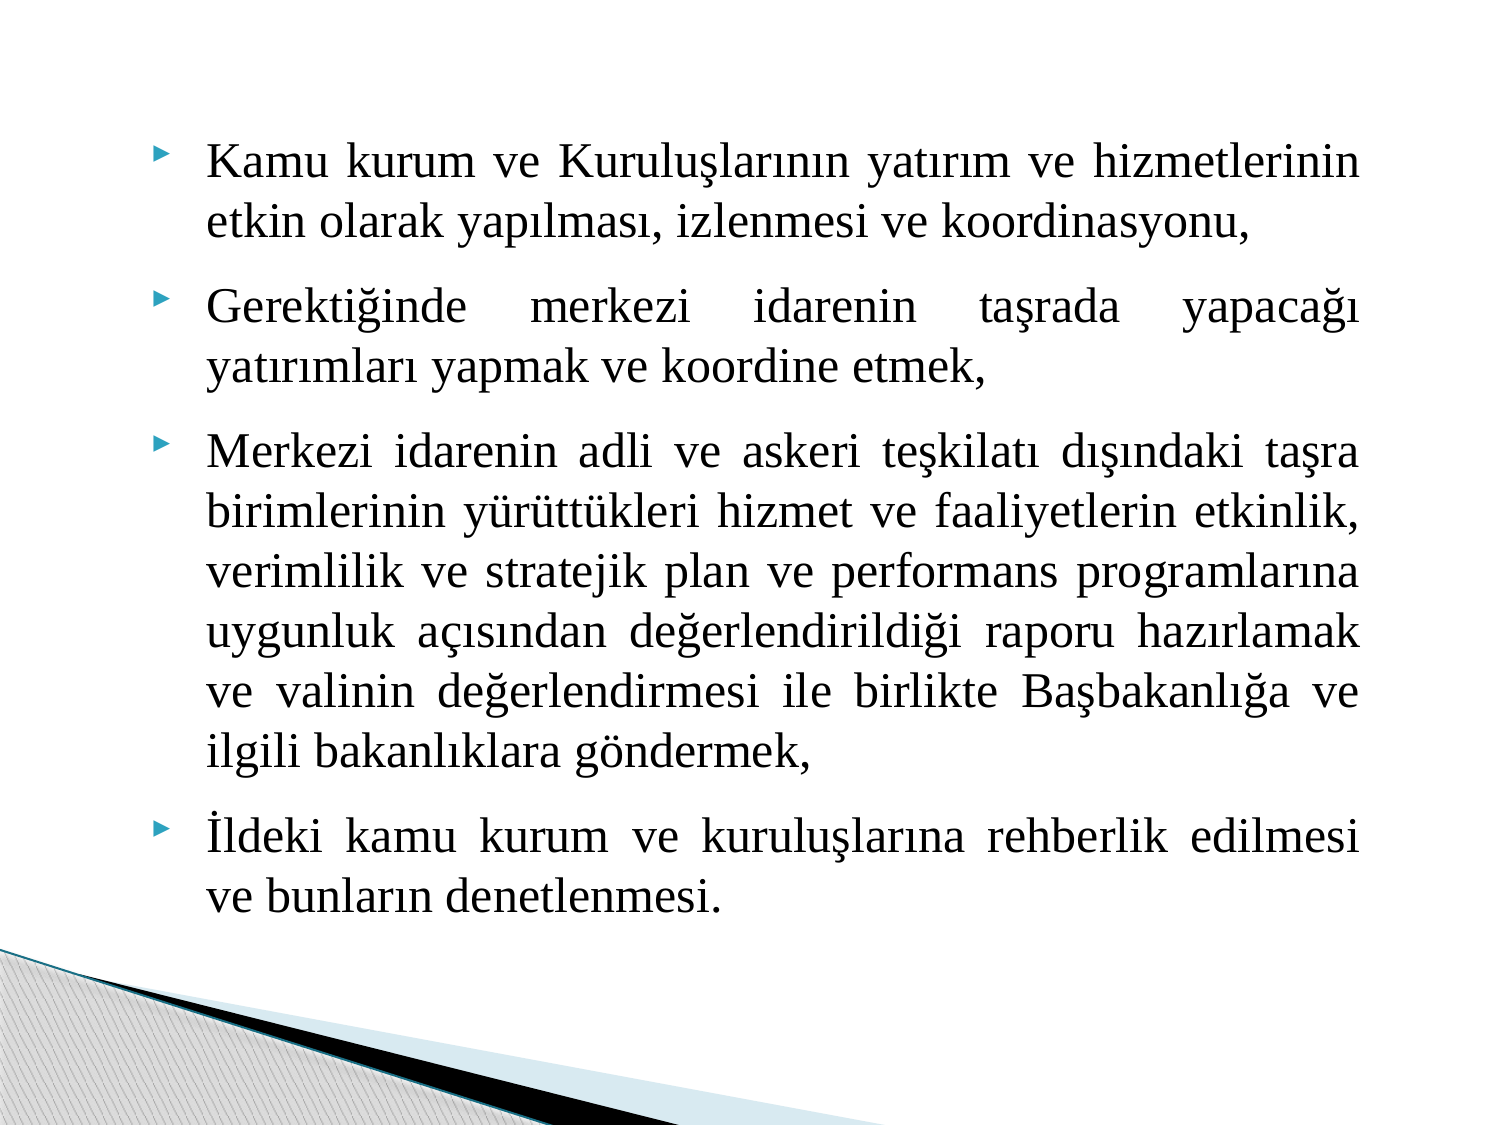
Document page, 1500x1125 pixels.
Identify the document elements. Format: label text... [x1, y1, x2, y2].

list Kamu kurum ve Kuruluşlarının yatırım ve hizmetlerinin etkin olarak yapılması, izlenmesi ve koordinasyonu, Gerektiğinde merkezi idarenin taşrada yapacağı yatırımları yapmak ve koordine etmek, Merkezi idarenin adli ve askeri teşkilatı dışındaki taşra birimlerinin yürüttükleri hizmet ve faaliyetlerin etkinlik, verimlilik ve stratejik plan ve performans programlarına uygunluk açısından değerlendirildiği raporu hazırlamak ve valinin değerlendirmesi ile birlikte Başbakanlığa ve ilgili bakanlıklara göndermek, İldeki kamu kurum ve kuruluşlarına rehberlik edilmesi ve bunların denetlenmesi. [135, 120, 1376, 1071]
